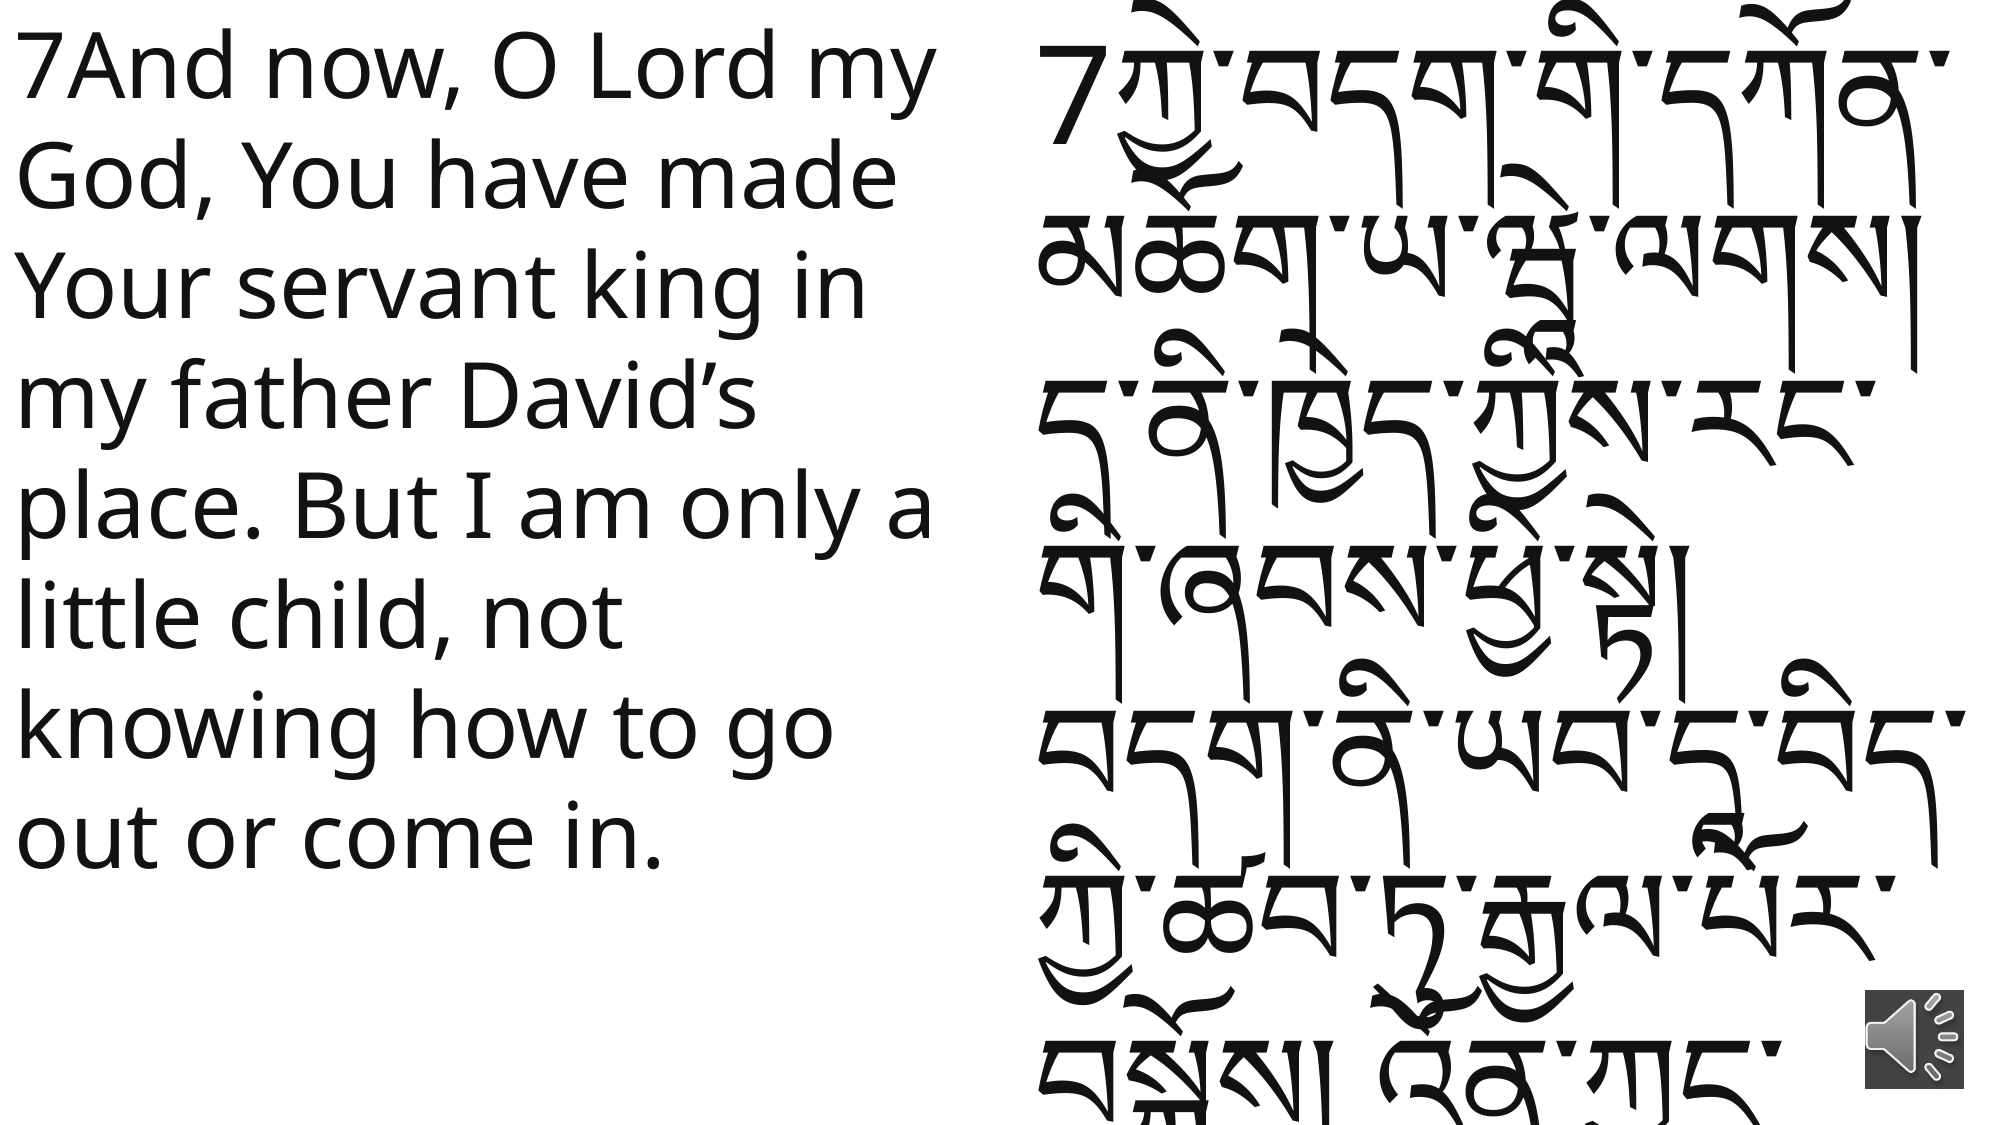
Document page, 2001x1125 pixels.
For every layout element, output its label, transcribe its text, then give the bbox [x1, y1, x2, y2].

picture [1864, 989, 1965, 1090]
text_box 7And now, O Lord my God, You have made Your servant king in my father David’s place. But I am only a little child, not knowing how to go out or come in. [0, 0, 981, 1125]
text_box 7ཀྱེ་བདག་གི་དཀོན་མཆོག་ཡ་ཝཱེ་ལགས། ད་ནི་ཁྱེད་ཀྱིས་རང་གི་ཞབས་ཕྱི་སྟེ། བདག་ནི་ཡབ་དཱ་བིད་ཀྱི་ཚབ་ཏུ་རྒྱལ་པོར་བསྐོས། འོན་ཀྱང་བདག་ནི་ལོ་ན་ཕྲ་བས་ཕྱི་ནང་གི་འགྲོ་ལུགས་ཀྱང་མི་ཤེས། [1019, 0, 2000, 1125]
